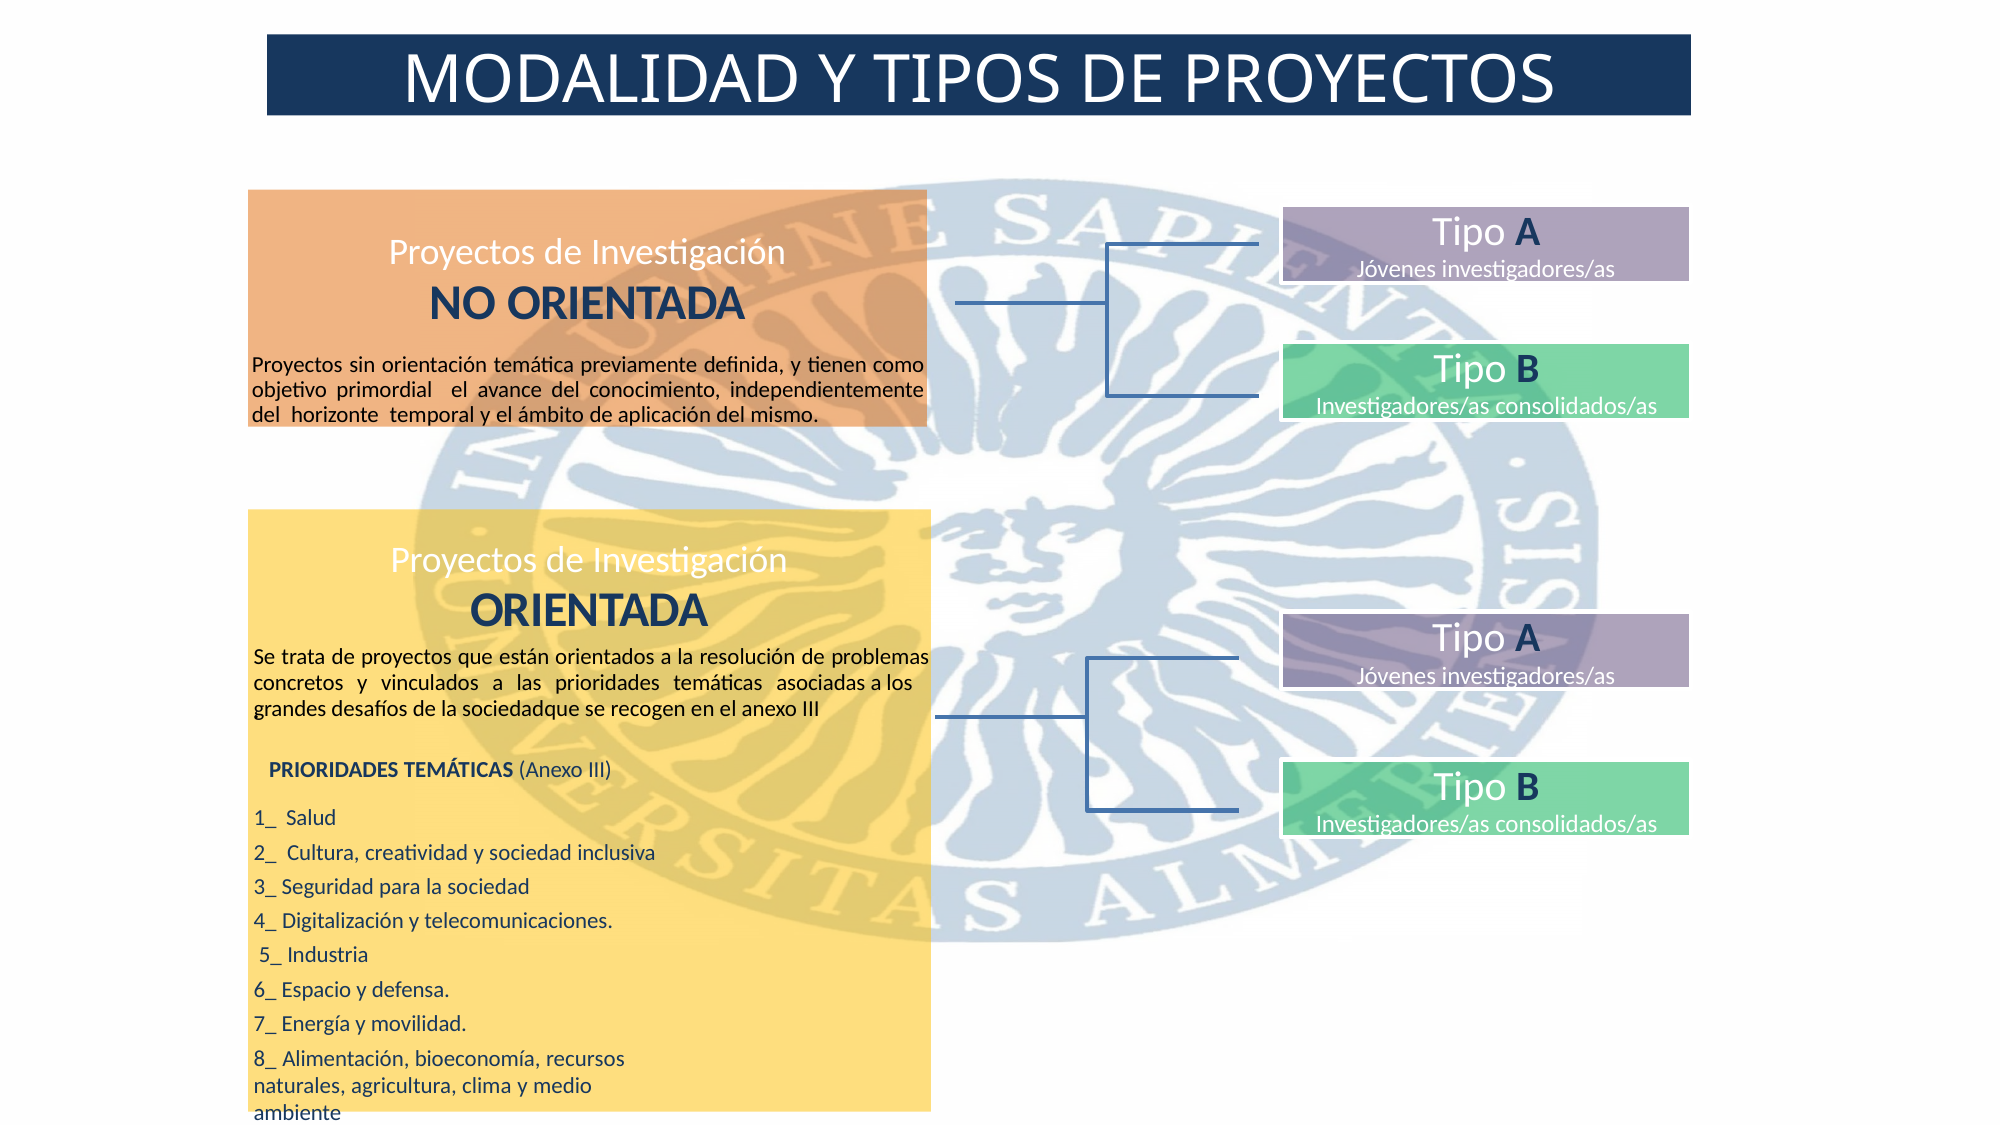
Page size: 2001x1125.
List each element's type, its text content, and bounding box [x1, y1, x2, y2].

text_box Tipo A Jóvenes investigadores/as [1281, 204, 1691, 283]
text_box Tipo B Investigadores/as consolidados/as [1281, 342, 1691, 420]
text_box Tipo A Jóvenes investigadores/as [1281, 611, 1691, 690]
text_box [248, 509, 931, 1112]
text_box Se trata de proyectos que están orientados a la resolución de problemas concretos y vinculados a las prioridades temáticas asociadas a los grandes desafíos de la sociedadque se recogen en el anexo III [251, 640, 935, 722]
text_box [935, 658, 1240, 811]
text_box Tipo B Investigadores/as consolidados/as [1281, 759, 1691, 838]
text_box 1_ Salud 2_ Cultura, creatividad y sociedad inclusiva 3_ Seguridad para la sociedad 4_ Digitalización y telecomunicaciones. 5_ Industria 6_ Espacio y defensa. 7_ Energía y movilidad. 8_ Alimentación, bioeconomía, recursos naturales, agricultura, clima y medio ambiente [251, 793, 895, 1125]
text_box PRIORIDADES TEMÁTICAS (Anexo III) [267, 753, 619, 793]
text_box Proyectos de Investigación NO ORIENTADA Proyectos sin orientación temática previamente definida, y tienen como objetivo primordial el avance del conocimiento, independientemente del horizonte temporal y el ámbito de aplicación del mismo. [248, 189, 927, 427]
text_box Proyectos de Investigación ORIENTADA [385, 536, 793, 637]
text_box . [251, 693, 830, 724]
text_box [955, 244, 1260, 397]
text_box MODALIDAD Y TIPOS DE PROYECTOS [267, 34, 1691, 116]
